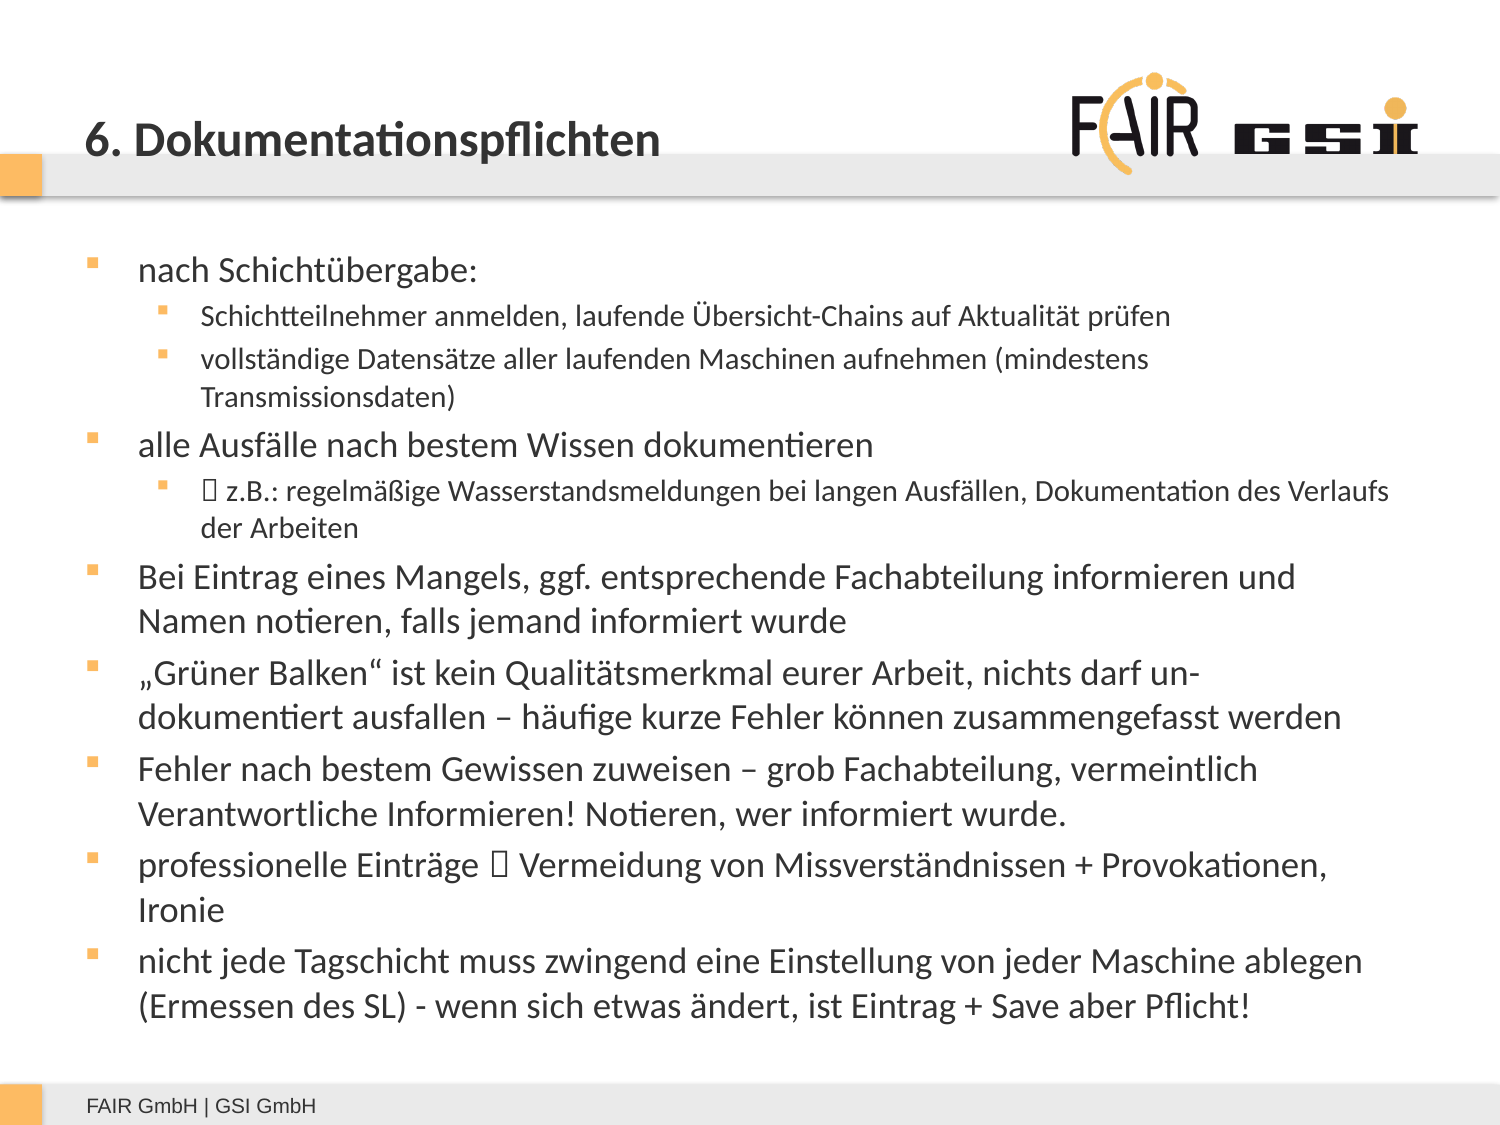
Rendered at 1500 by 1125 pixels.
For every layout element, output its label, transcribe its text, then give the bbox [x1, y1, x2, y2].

picture [1233, 95, 1419, 154]
list nach Schichtübergabe: Schichtteilnehmer anmelden, laufende Übersicht-Chains auf Aktualität prüfen vollständige Datensätze aller laufenden Maschinen aufnehmen (mindestens Transmissionsdaten) alle Ausfälle nach bestem Wissen dokumentieren  z.B.: regelmäßige Wasserstandsmeldungen bei langen Ausfällen, Dokumentation des Verlaufs der Arbeiten Bei Eintrag eines Mangels, ggf. entsprechende Fachabteilung informieren und Namen notieren, falls jemand informiert wurde „Grüner Balken“ ist kein Qualitätsmerkmal eurer Arbeit, nichts darf un-dokumentiert ausfallen – häufige kurze Fehler können zusammengefasst werden Fehler nach bestem Gewissen zuweisen – grob Fachabteilung, vermeintlich Verantwortliche Informieren! Notieren, wer informiert wurde. professionelle Einträge  Vermeidung von Missverständnissen + Provokationen, Ironie nicht jede Tagschicht muss zwingend eine Einstellung von jeder Maschine ablegen (Ermessen des SL) - wenn sich etwas ändert, ist Eintrag + Save aber Pflicht! [69, 237, 1417, 1043]
picture [1071, 70, 1199, 177]
title 6. Dokumentationspflichten [69, 44, 986, 174]
